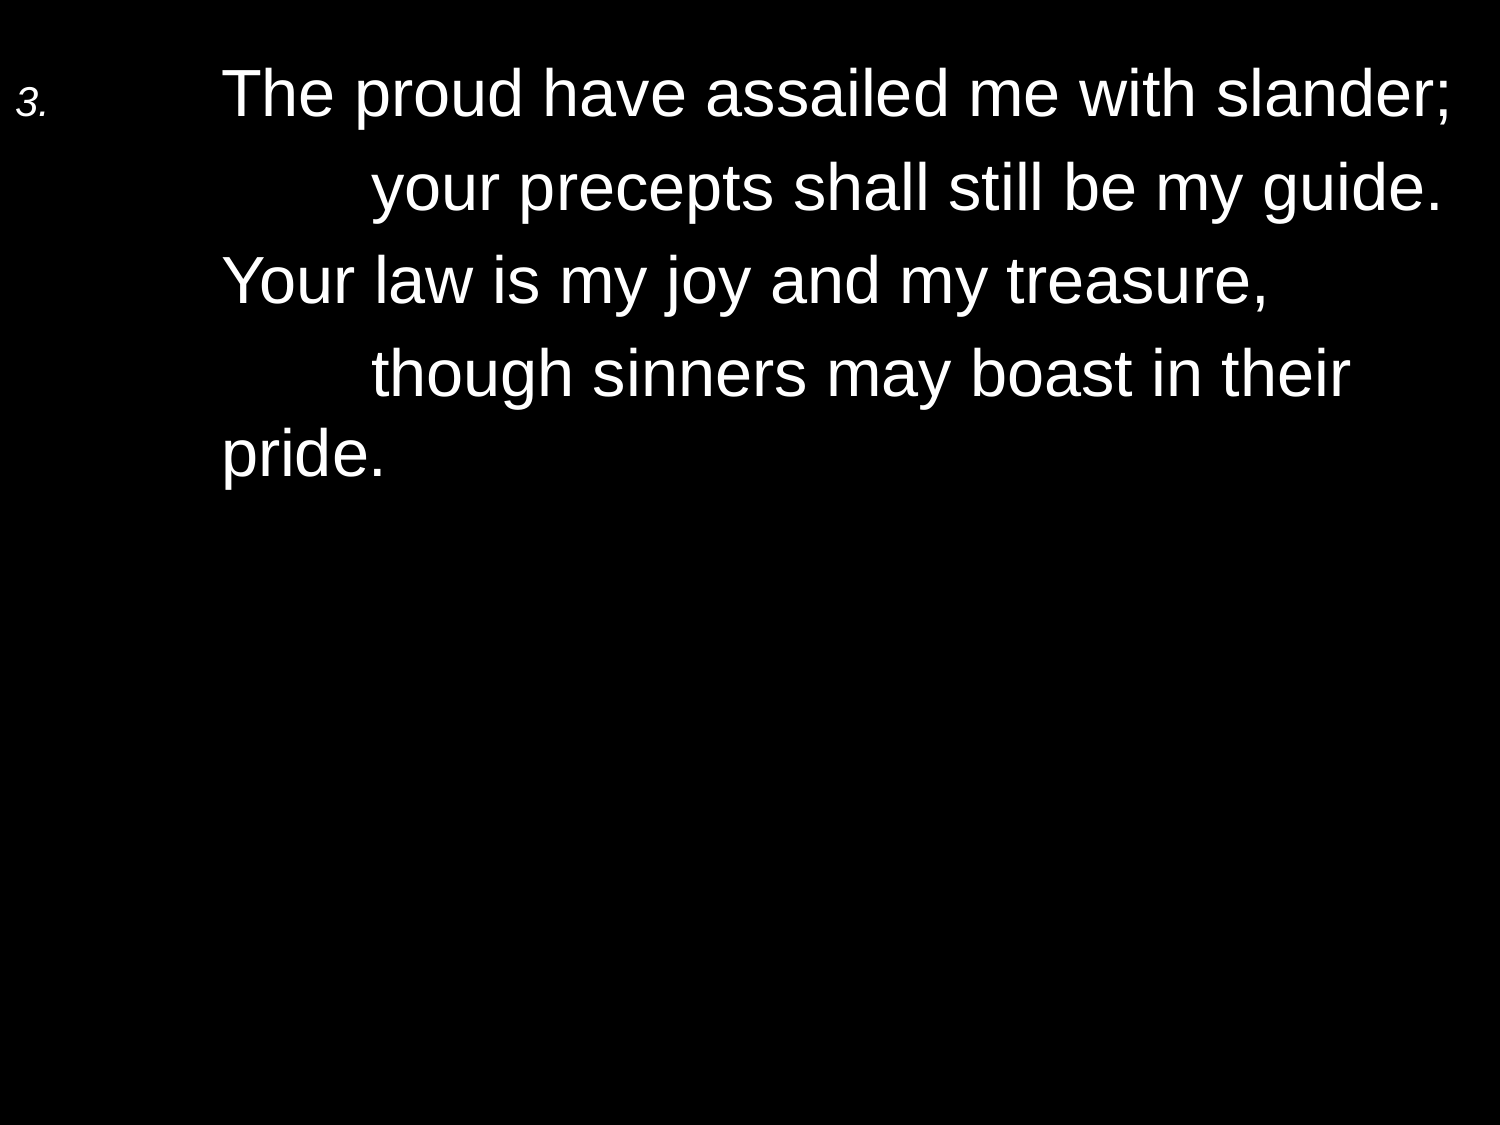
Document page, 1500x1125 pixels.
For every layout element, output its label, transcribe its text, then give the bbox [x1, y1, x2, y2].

list 3. The proud have assailed me with slander; your precepts shall still be my guide. Your law is my joy and my treasure, though sinners may boast in their pride. [0, 42, 1500, 1047]
